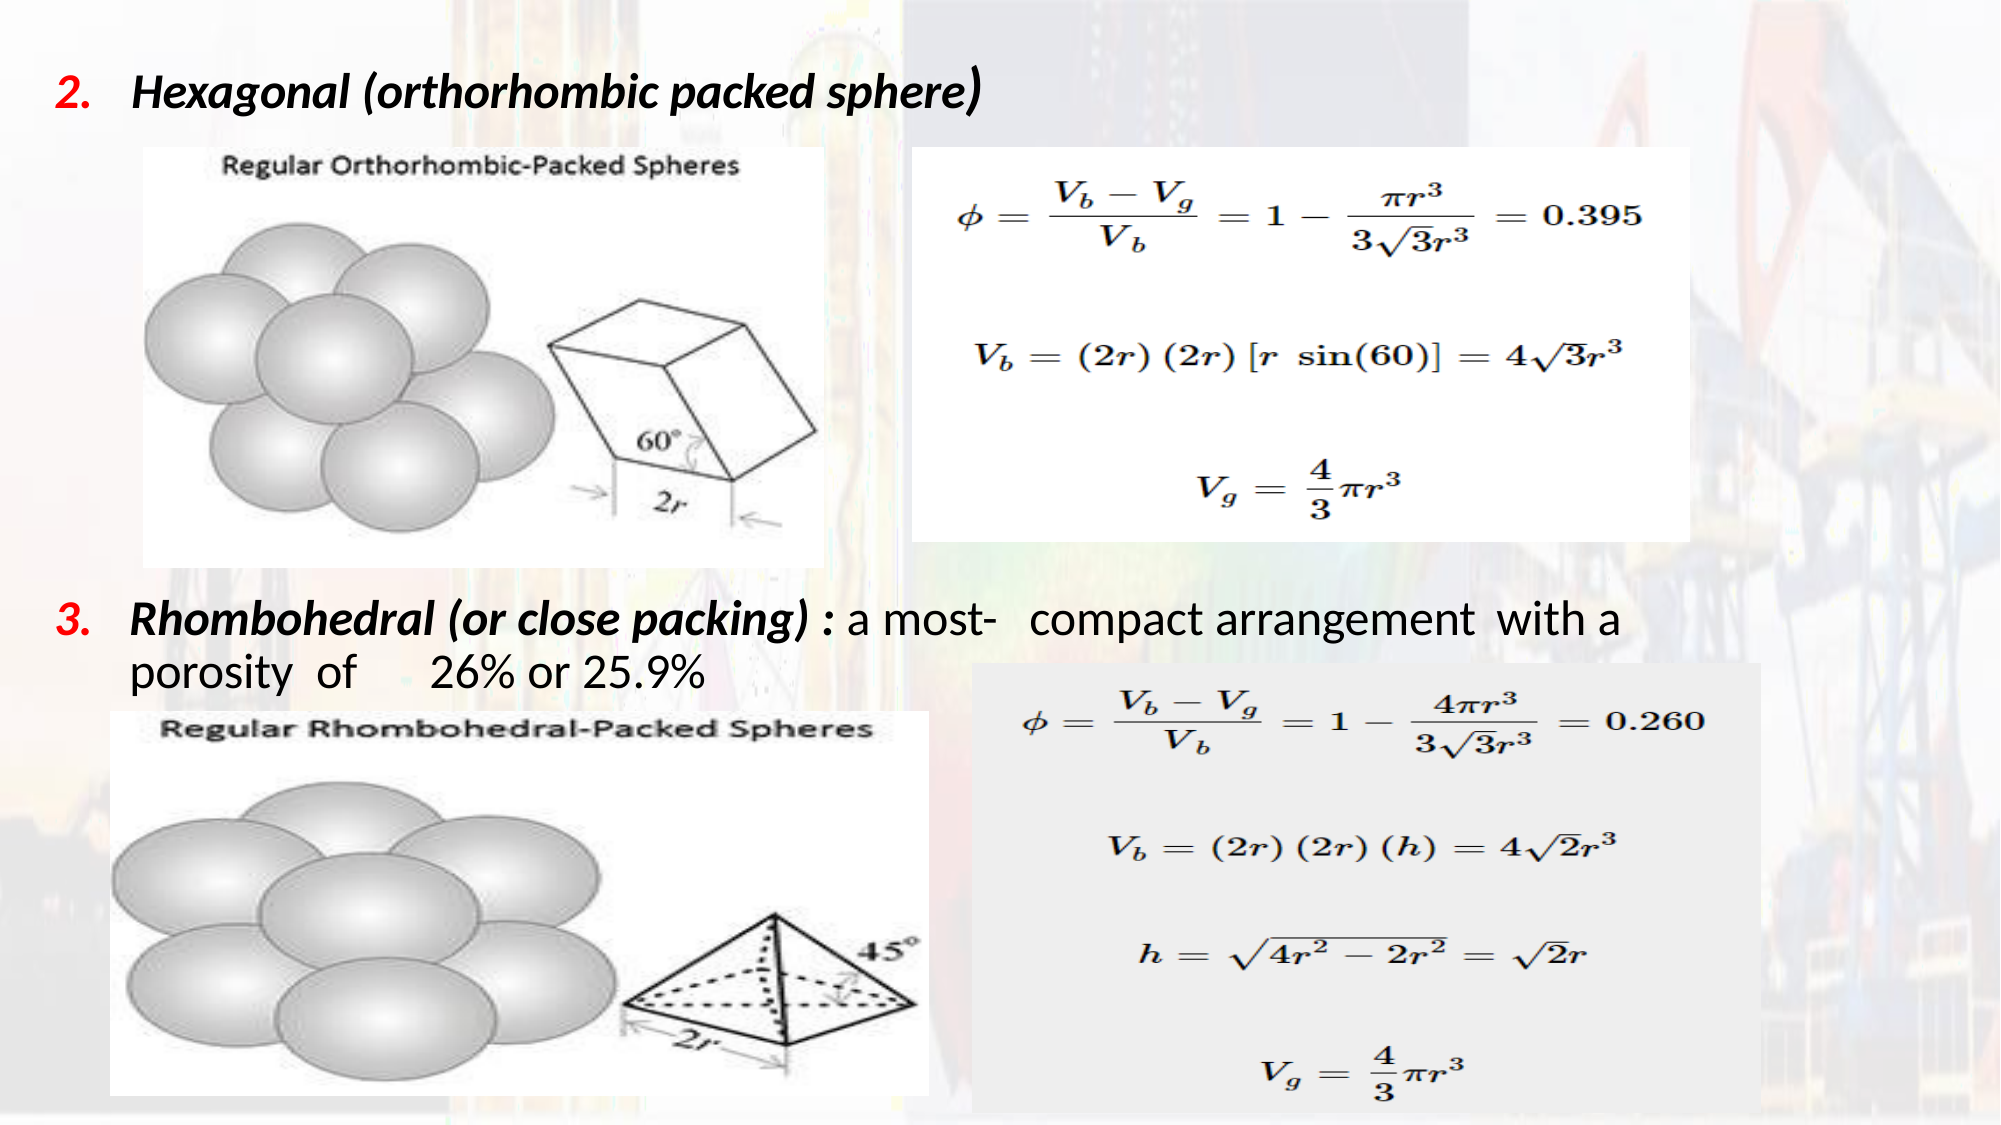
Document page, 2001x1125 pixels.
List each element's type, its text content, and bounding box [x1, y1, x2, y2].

title 2. Hexagonal (orthorhombic packed sphere) [52, 47, 989, 238]
text_box 3. Rhombohedral (or close packing) : a most- compact arrangement with a porosity of 26% or 25.9% [52, 582, 1794, 699]
picture [0, 0, 2000, 1125]
